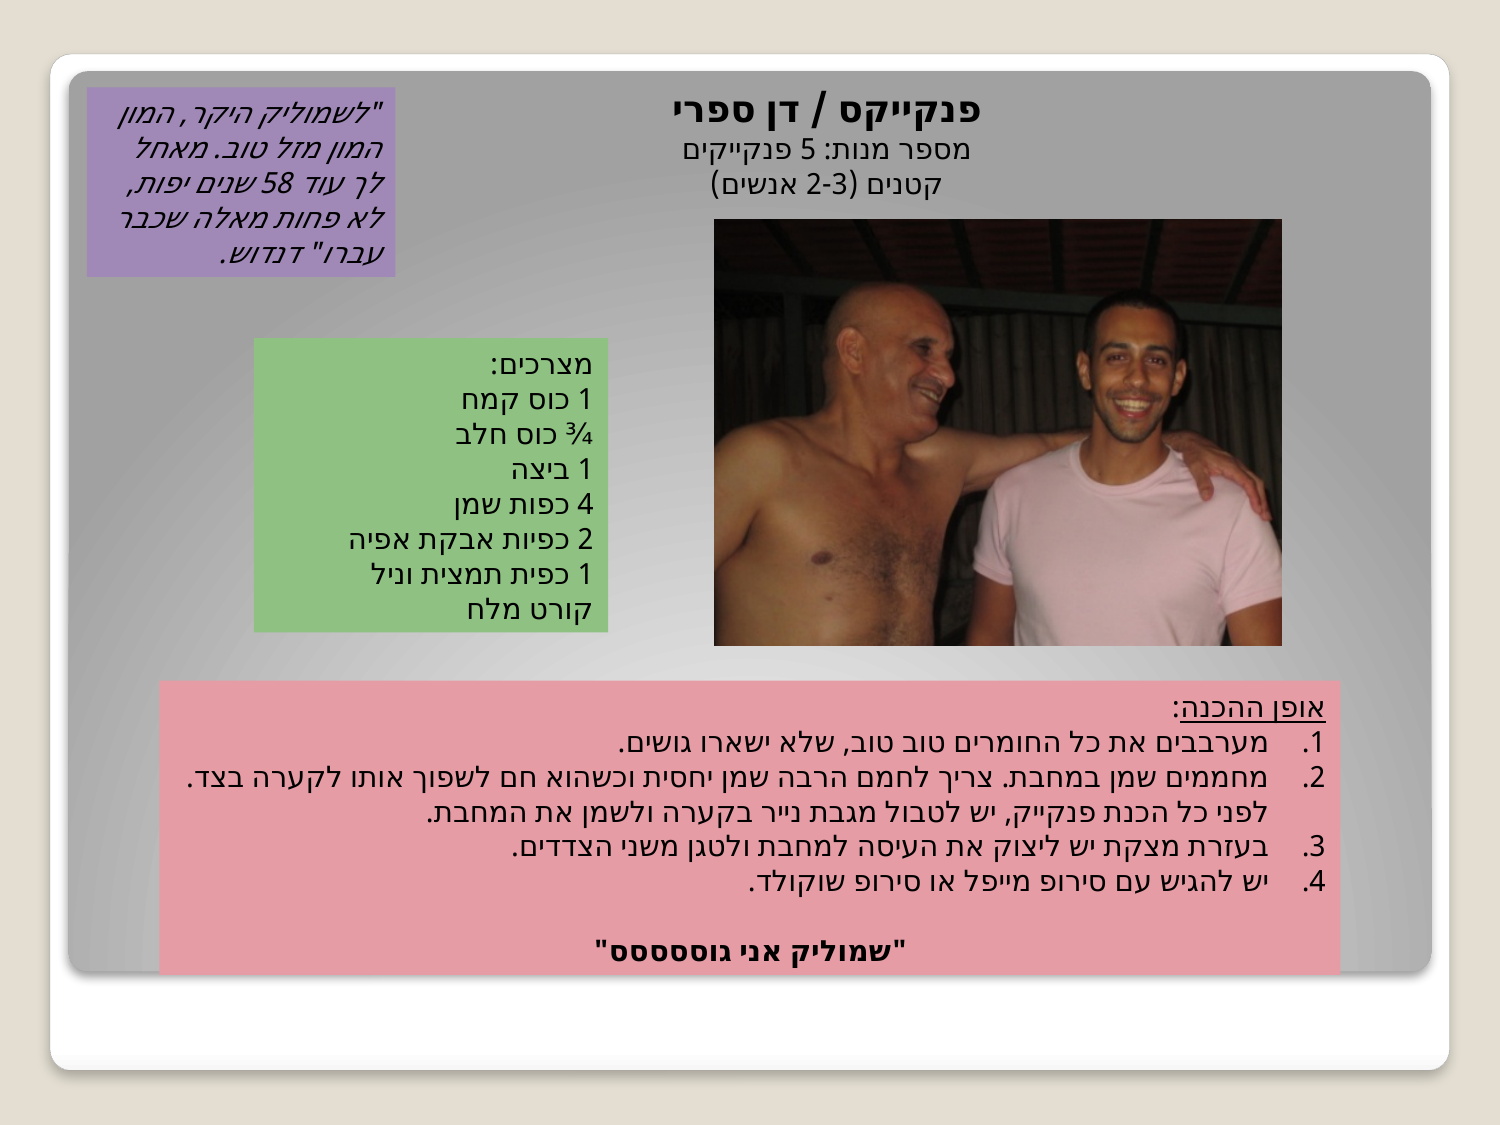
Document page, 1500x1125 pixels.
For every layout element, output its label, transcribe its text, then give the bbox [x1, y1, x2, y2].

text_box אופן ההכנה: מערבבים את כל החומרים טוב טוב, שלא ישארו גושים. מחממים שמן במחבת. צריך לחמם הרבה שמן יחסית וכשהוא חם לשפוך אותו לקערה בצד. לפני כל הכנת פנקייק, יש לטבול מגבת נייר בקערה ולשמן את המחבת. בעזרת מצקת יש ליצוק את העיסה למחבת ולטגן משני הצדדים. יש להגיש עם סירופ מייפל או סירופ שוקולד. "שמוליק אני גוססססס" [159, 680, 1341, 975]
text_box "לשמוליק היקר, המון המון מזל טוב. מאחל לך עוד 58 שנים יפות, לא פחות מאלה שכבר עברו" דנדוש. [86, 87, 396, 277]
picture [714, 219, 1282, 646]
text_box פנקייקס / דן ספרי מספר מנות: 5 פנקייקים קטנים (2-3 אנשים) [631, 78, 1022, 208]
text_box מצרכים: 1 כוס קמח ¾ כוס חלב 1 ביצה 4 כפות שמן 2 כפיות אבקת אפיה 1 כפית תמצית וניל קורט מלח [253, 338, 609, 633]
